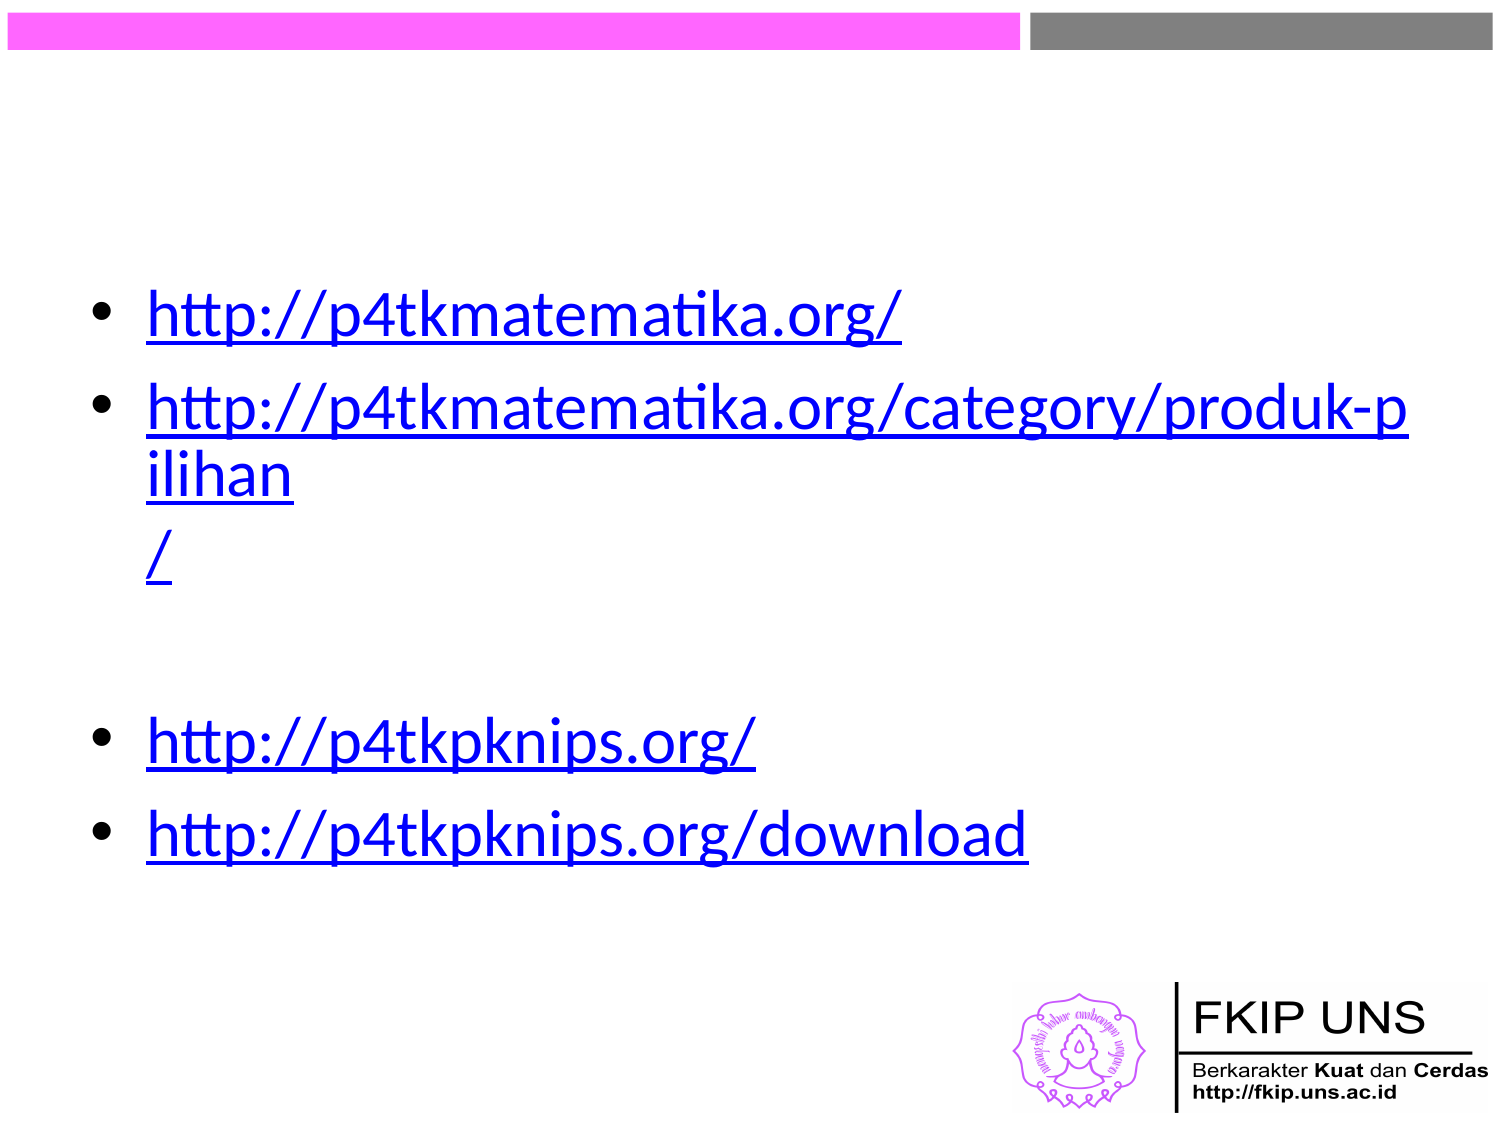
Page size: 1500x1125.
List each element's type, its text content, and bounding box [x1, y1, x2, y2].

picture [1012, 982, 1488, 1113]
list http://p4tkmatematika.org/ http://p4tkmatematika.org/category/produk-pilihan/ http://p4tkpknips.org/ http://p4tkpknips.org/download [75, 262, 1425, 1005]
